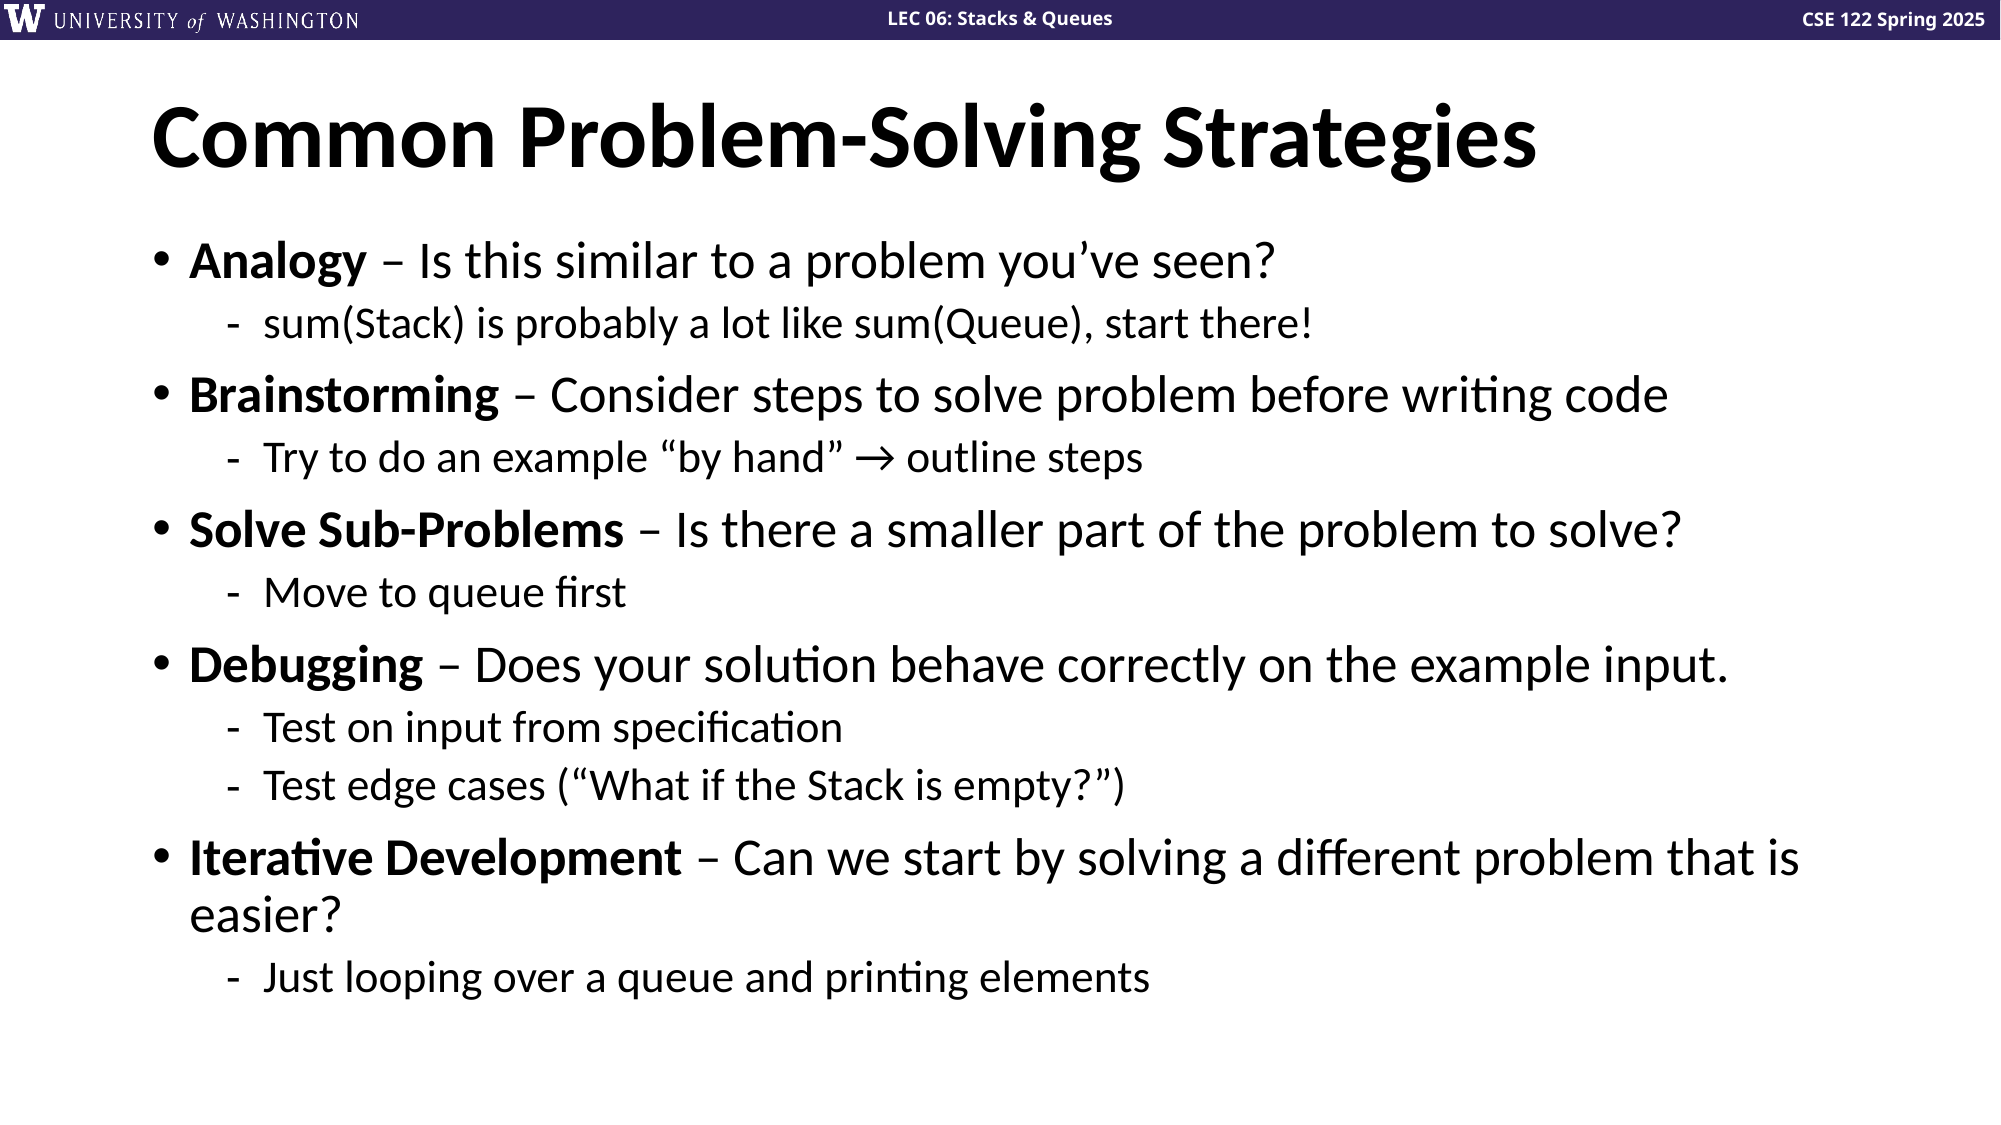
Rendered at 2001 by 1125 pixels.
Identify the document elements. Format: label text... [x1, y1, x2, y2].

title Common Problem-Solving Strategies [137, 74, 1863, 200]
picture [4, 4, 358, 33]
list Analogy – Is this similar to a problem you’ve seen? sum(Stack) is probably a lot like sum(Queue), start there! Brainstorming – Consider steps to solve problem before writing code Try to do an example “by hand” → outline steps Solve Sub-Problems – Is there a smaller part of the problem to solve? Move to queue first Debugging – Does your solution behave correctly on the example input. Test on input from specification Test edge cases (“What if the Stack is empty?”) Iterative Development – Can we start by solving a different problem that is easier? Just looping over a queue and printing elements [137, 224, 1863, 1014]
